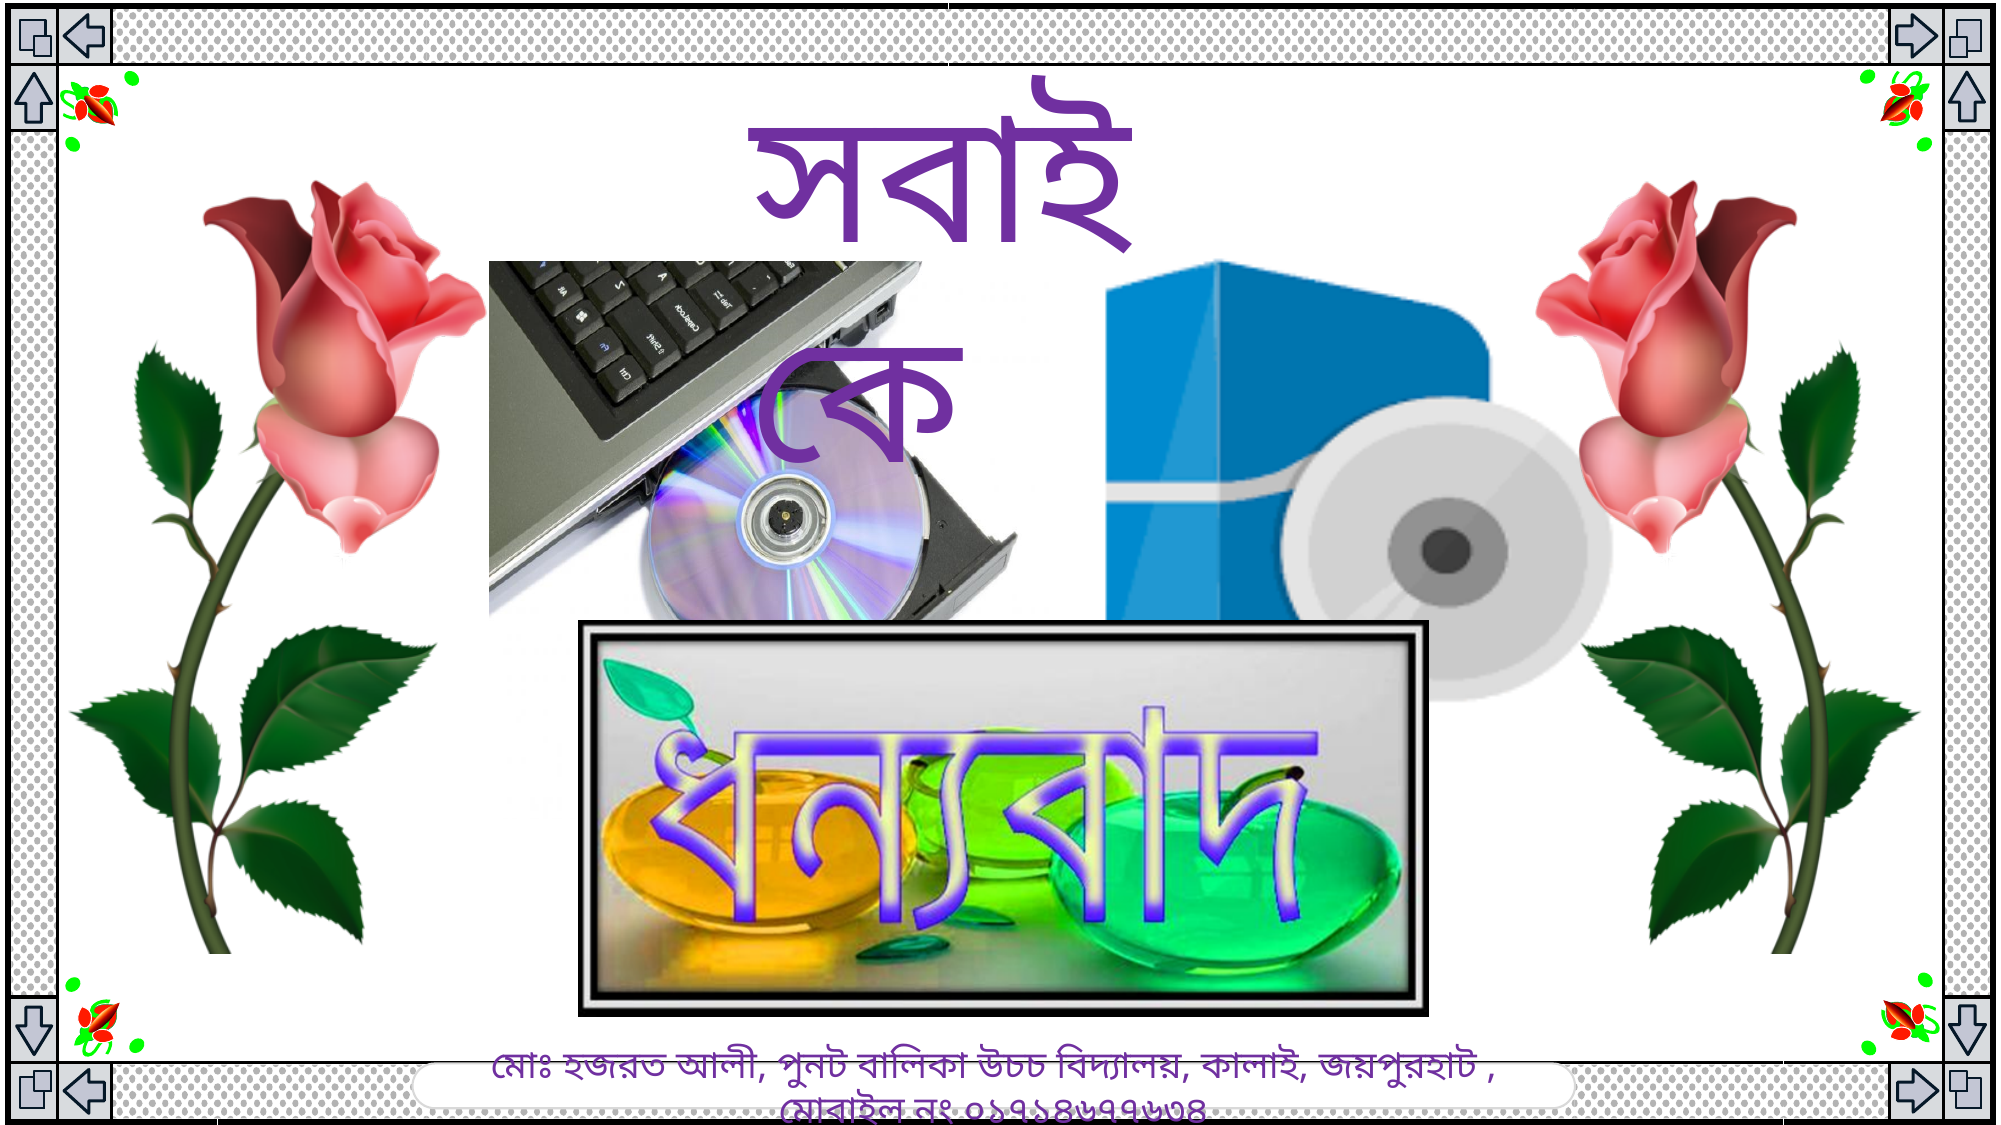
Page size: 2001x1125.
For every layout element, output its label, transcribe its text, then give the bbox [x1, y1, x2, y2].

picture [55, 169, 1934, 1017]
text_box সবাইকে [735, 51, 1271, 261]
